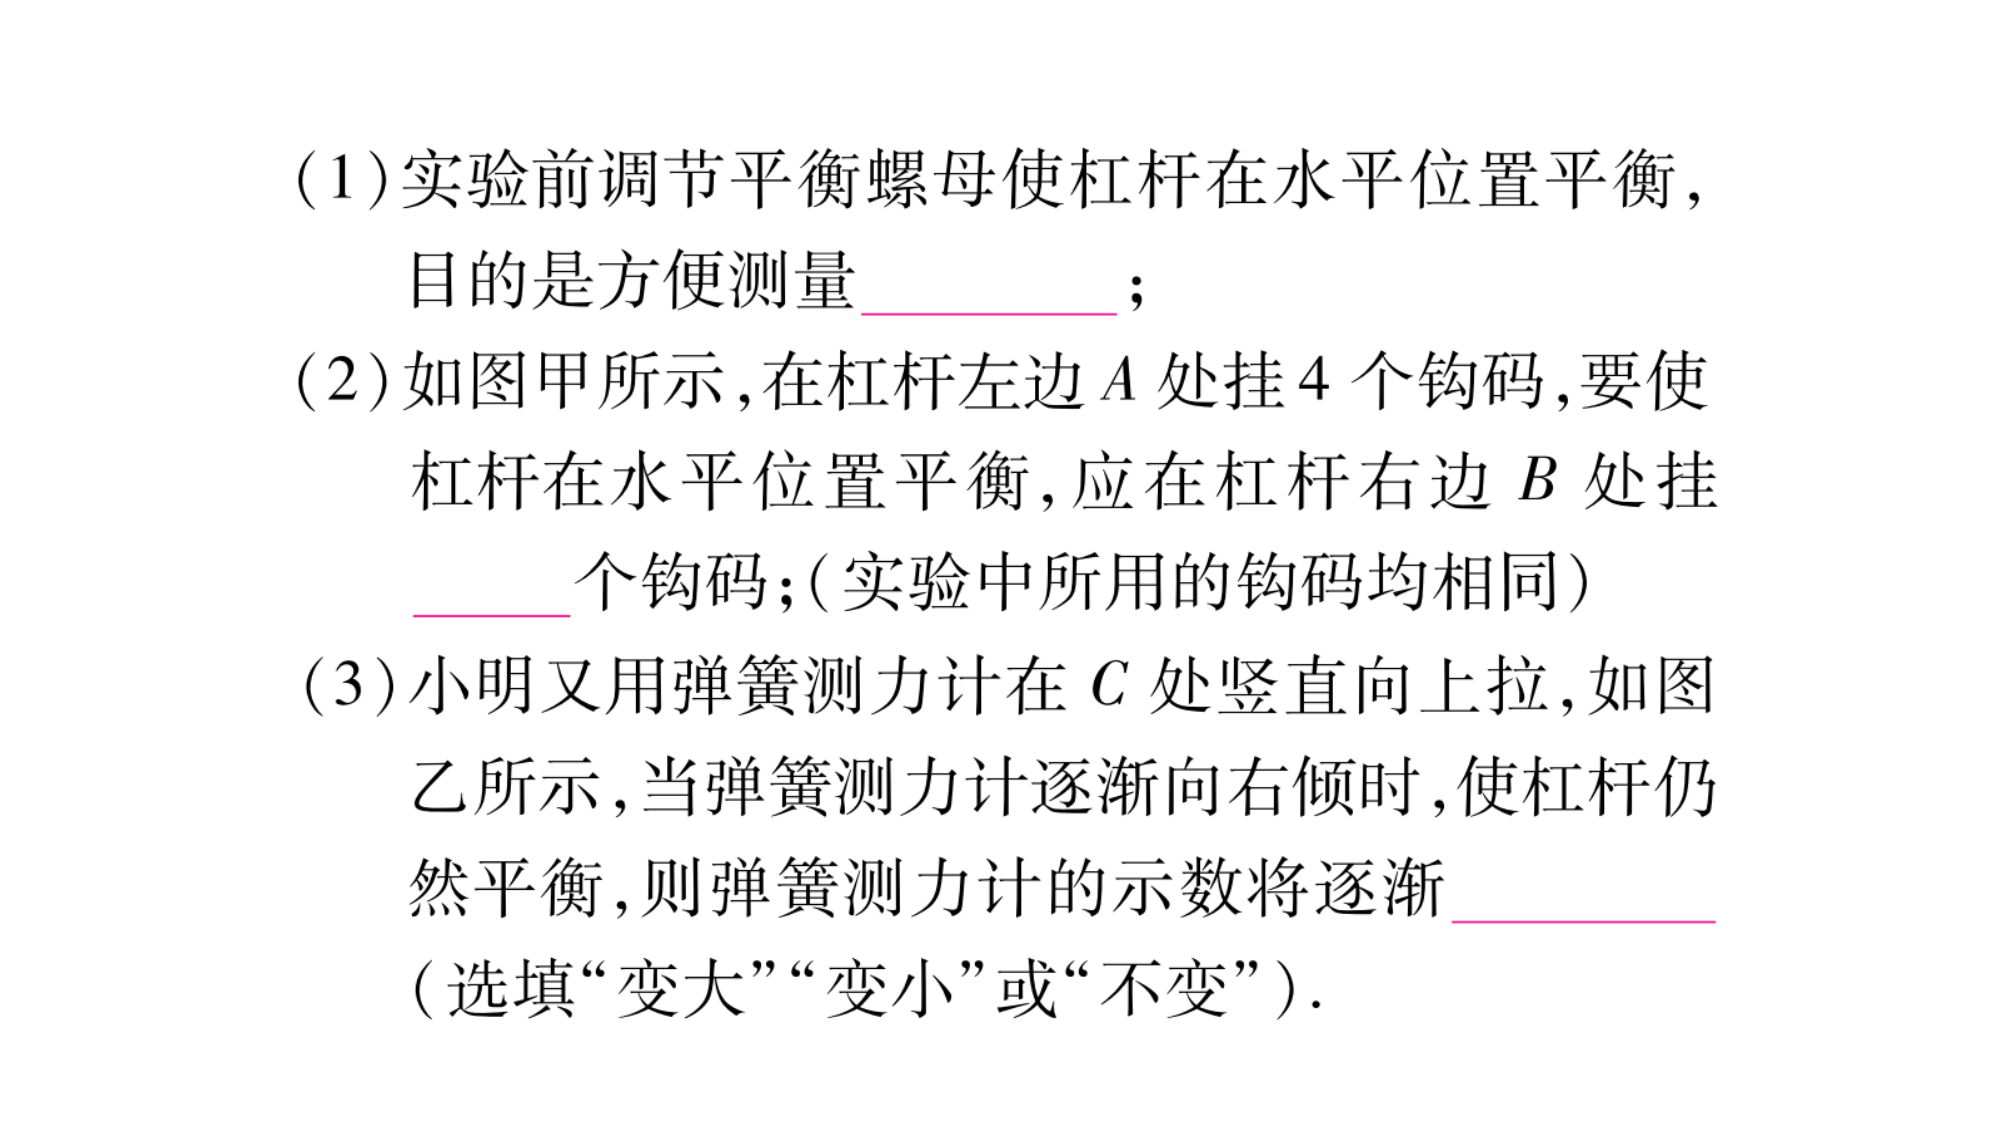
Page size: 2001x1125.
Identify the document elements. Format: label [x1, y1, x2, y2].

text_box [275, 133, 1737, 1022]
